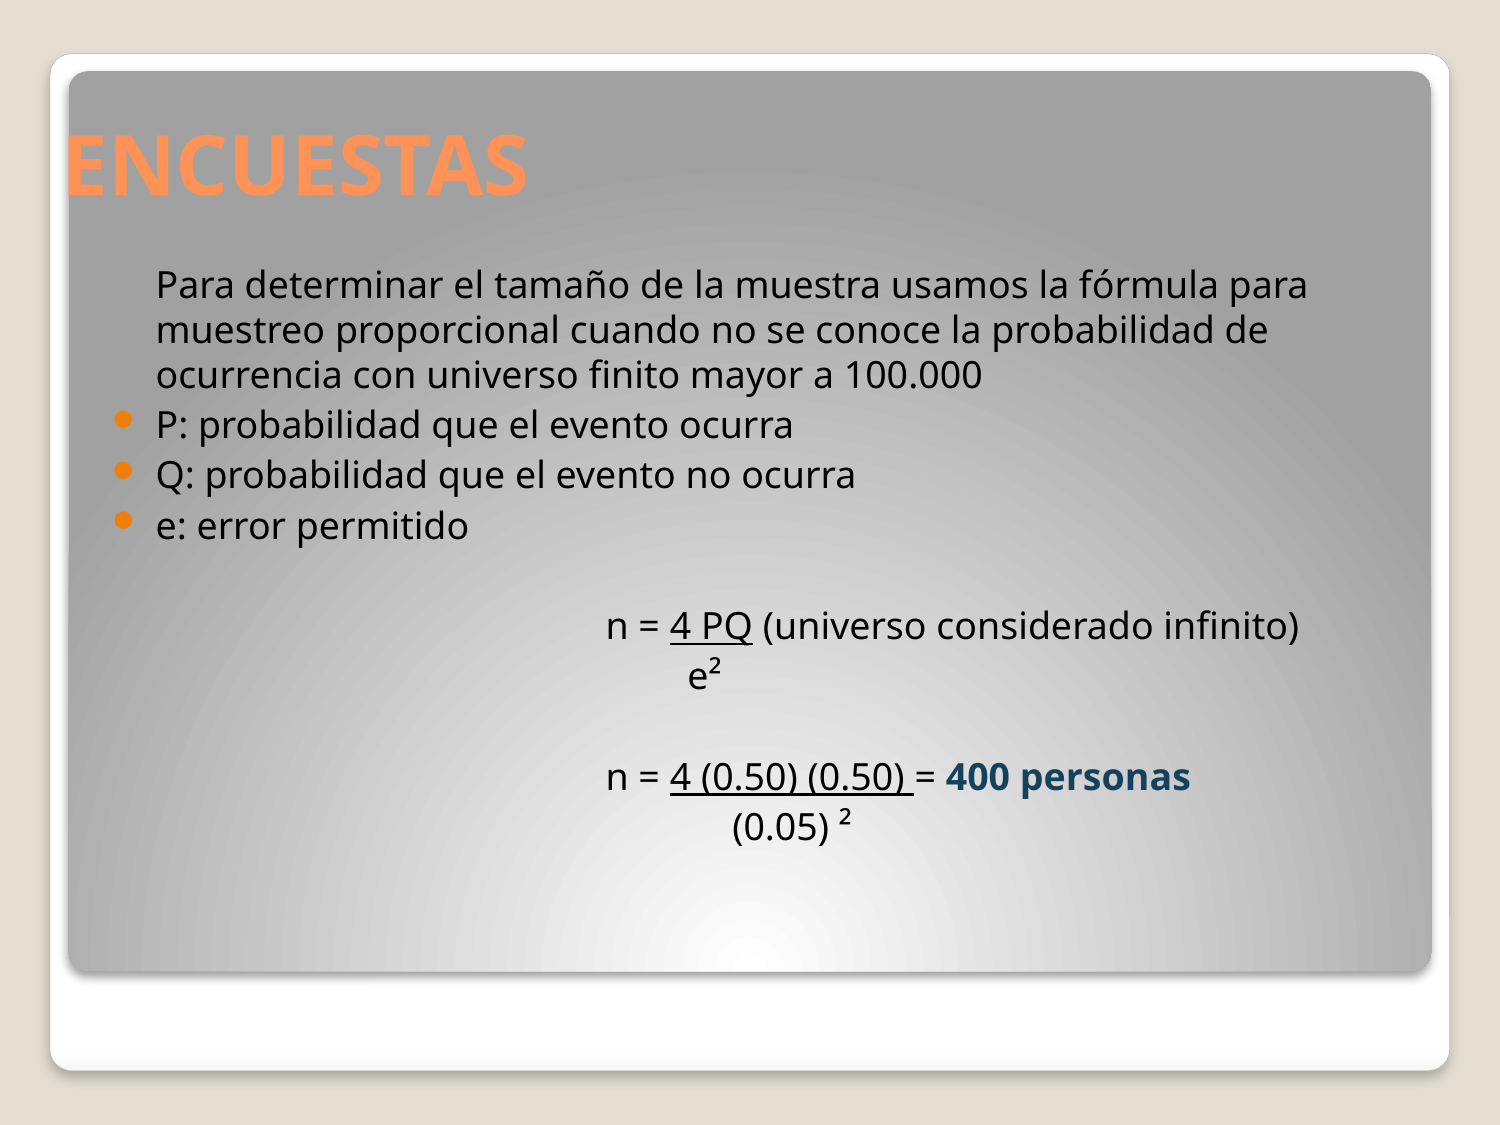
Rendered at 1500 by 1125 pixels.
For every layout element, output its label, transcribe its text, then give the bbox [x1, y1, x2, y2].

title ENCUESTAS [46, 46, 1390, 220]
list Para determinar el tamaño de la muestra usamos la fórmula para muestreo proporcional cuando no se conoce la probabilidad de ocurrencia con universo finito mayor a 100.000 P: probabilidad que el evento ocurra Q: probabilidad que el evento no ocurra e: error permitido n = 4 PQ (universo considerado infinito) e² n = 4 (0.50) (0.50) = 400 personas (0.05) ² [81, 245, 1425, 934]
